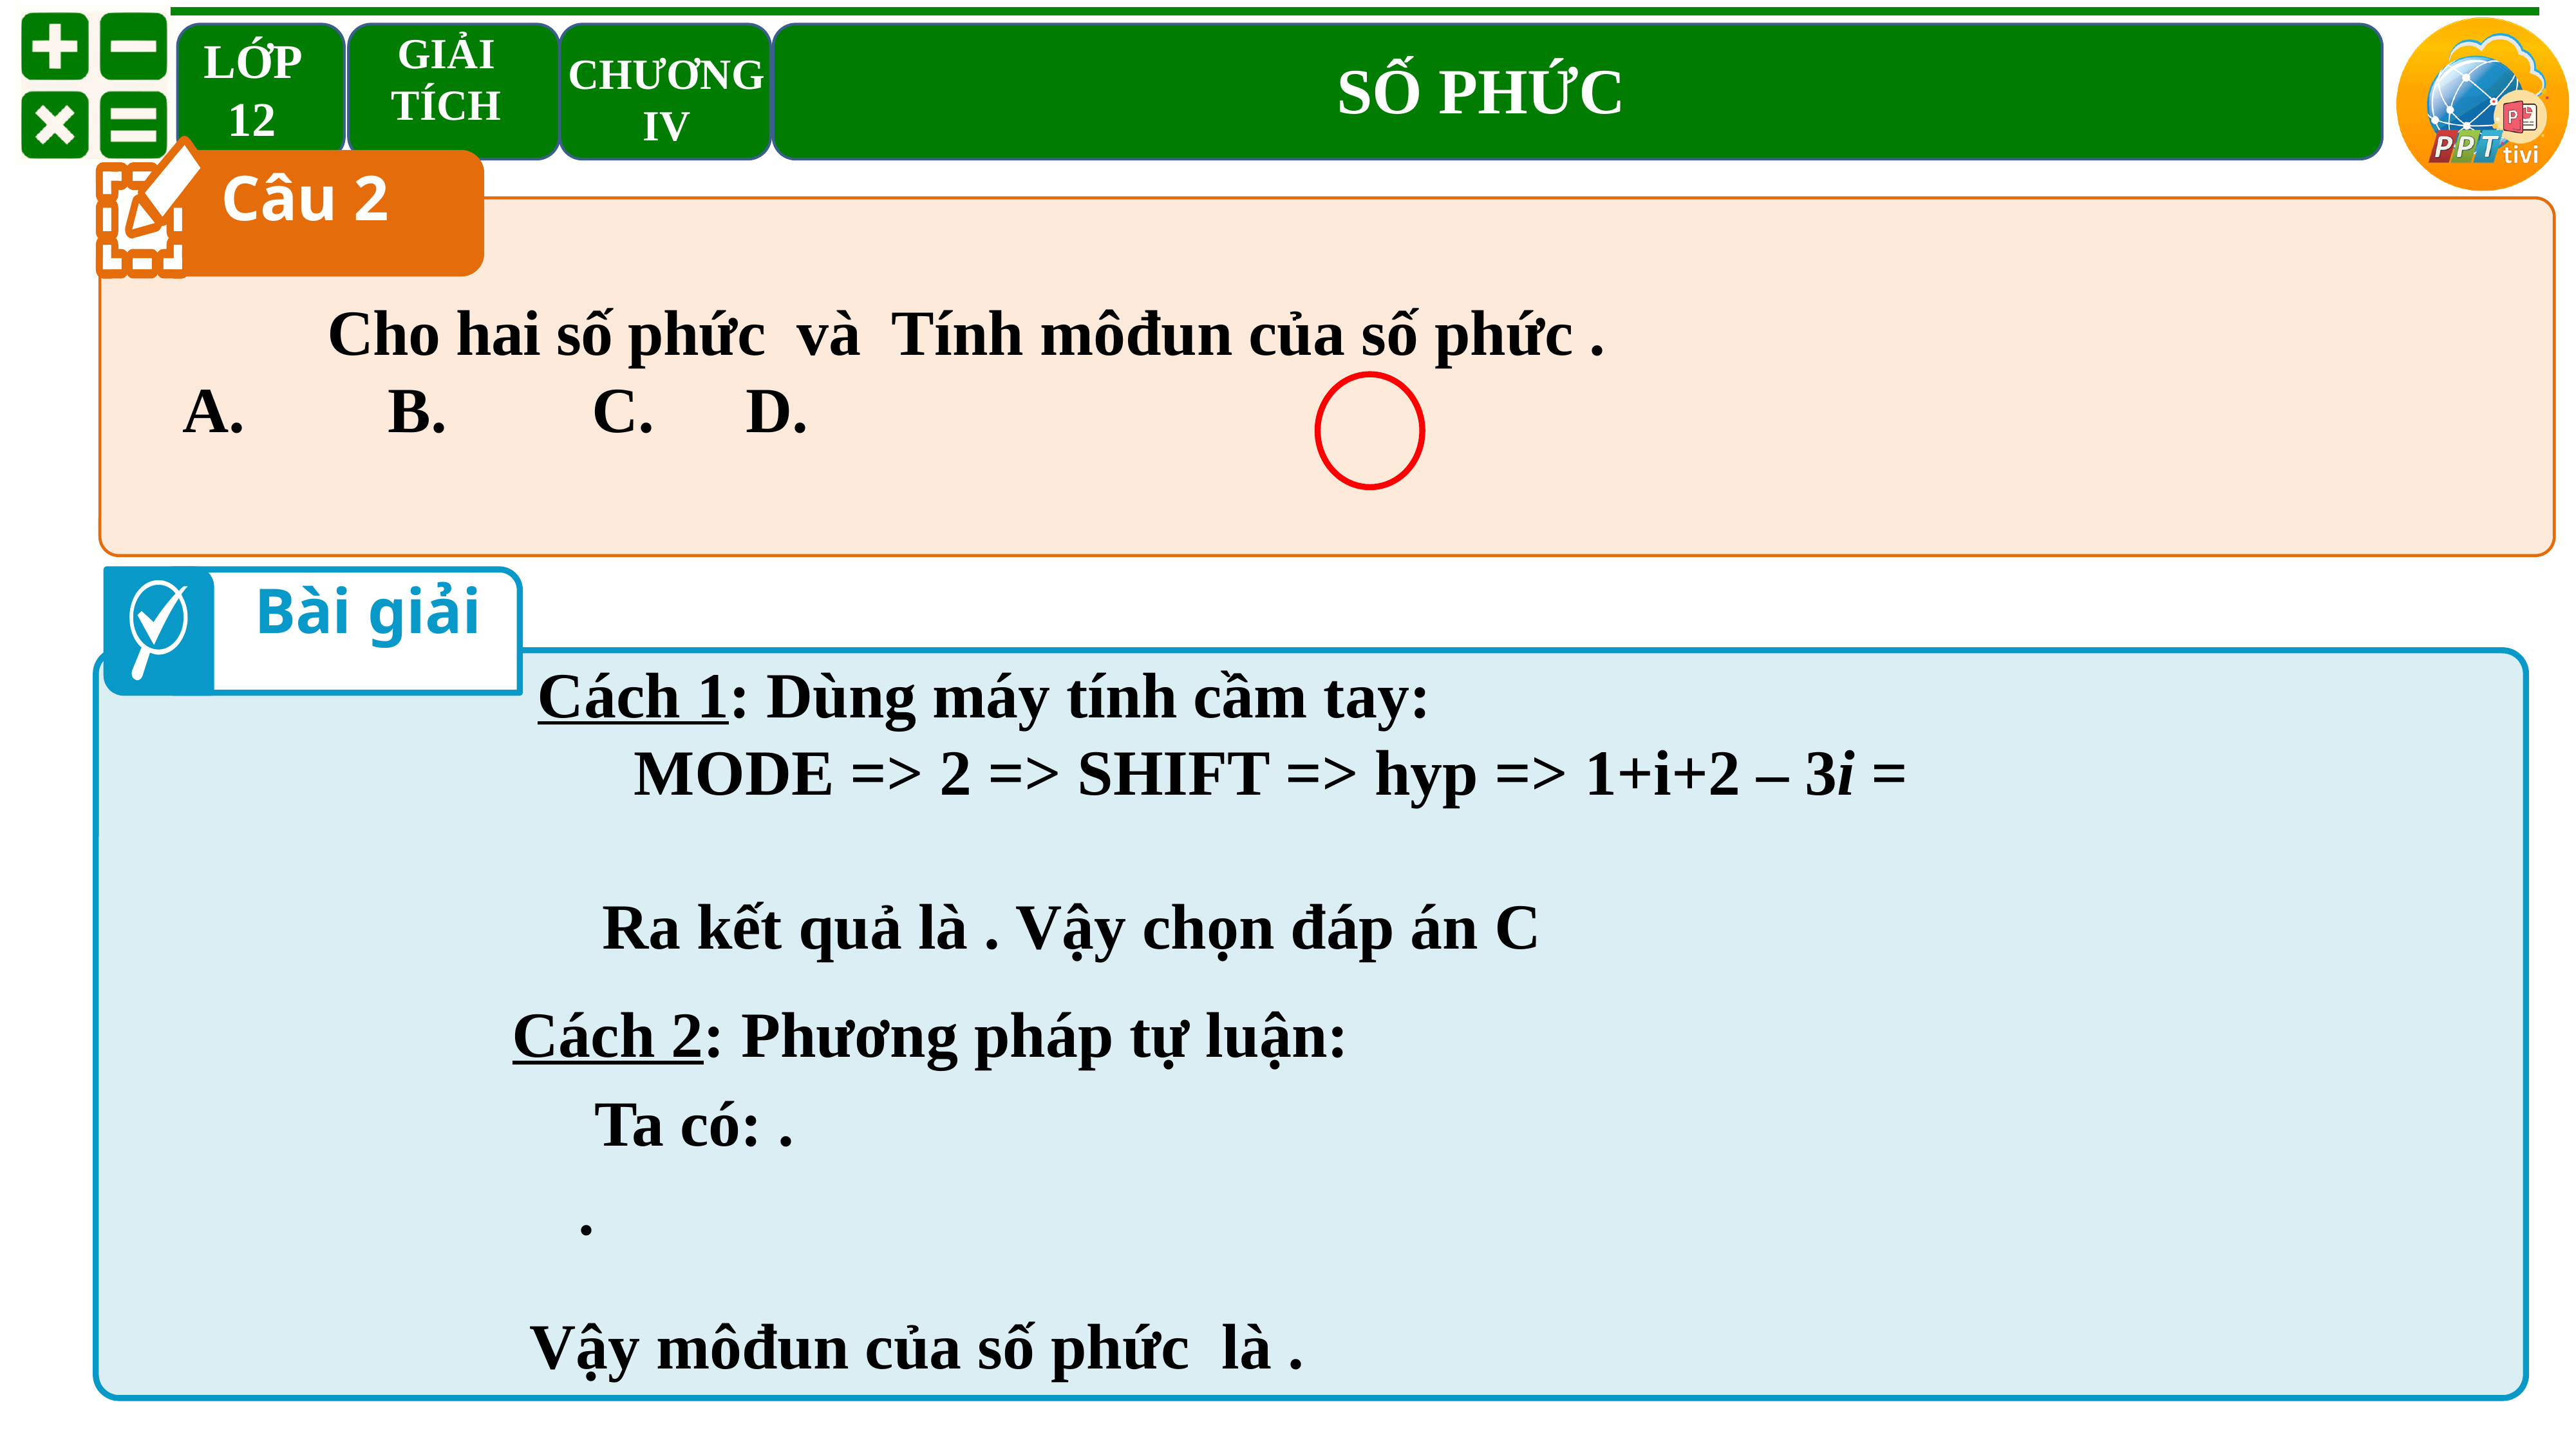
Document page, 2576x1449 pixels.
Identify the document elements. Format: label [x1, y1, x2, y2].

text_box [95, 567, 2526, 1399]
picture [15, 5, 173, 165]
text_box [95, 135, 2555, 556]
picture [2396, 17, 2570, 191]
